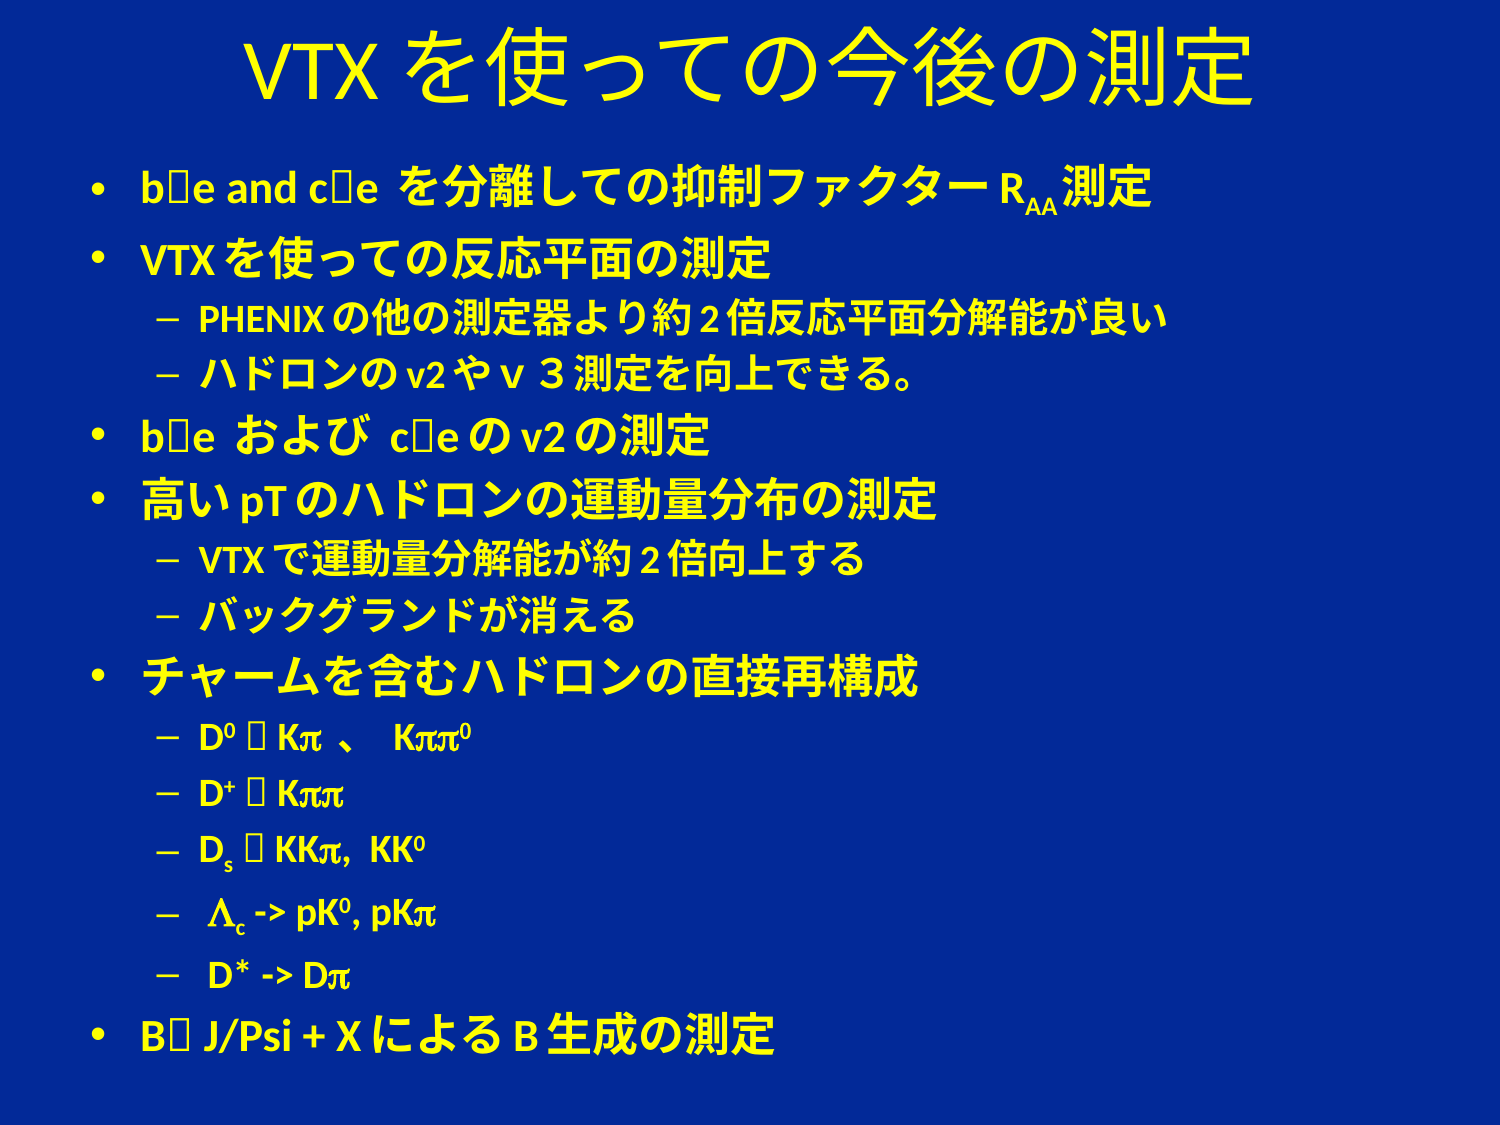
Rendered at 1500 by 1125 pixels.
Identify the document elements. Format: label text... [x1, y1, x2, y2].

list be and ce を分離しての抑制ファクターRAA測定 VTXを使っての反応平面の測定 PHENIXの他の測定器より約2倍反応平面分解能が良い ハドロンのv2やｖ３測定を向上できる。 be および ceのv2の測定 高いpTのハドロンの運動量分布の測定 VTXで運動量分解能が約2倍向上する バックグランドが消える チャームを含むハドロンの直接再構成 D0  Kp 、 Kpp0 D+  Kpp Ds  KKp, KK0 Lc -> pK0, pKp D* -> Dp B J/Psi + XによるB生成の測定 [75, 149, 1425, 1075]
title VTXを使っての今後の測定 [75, 6, 1425, 125]
